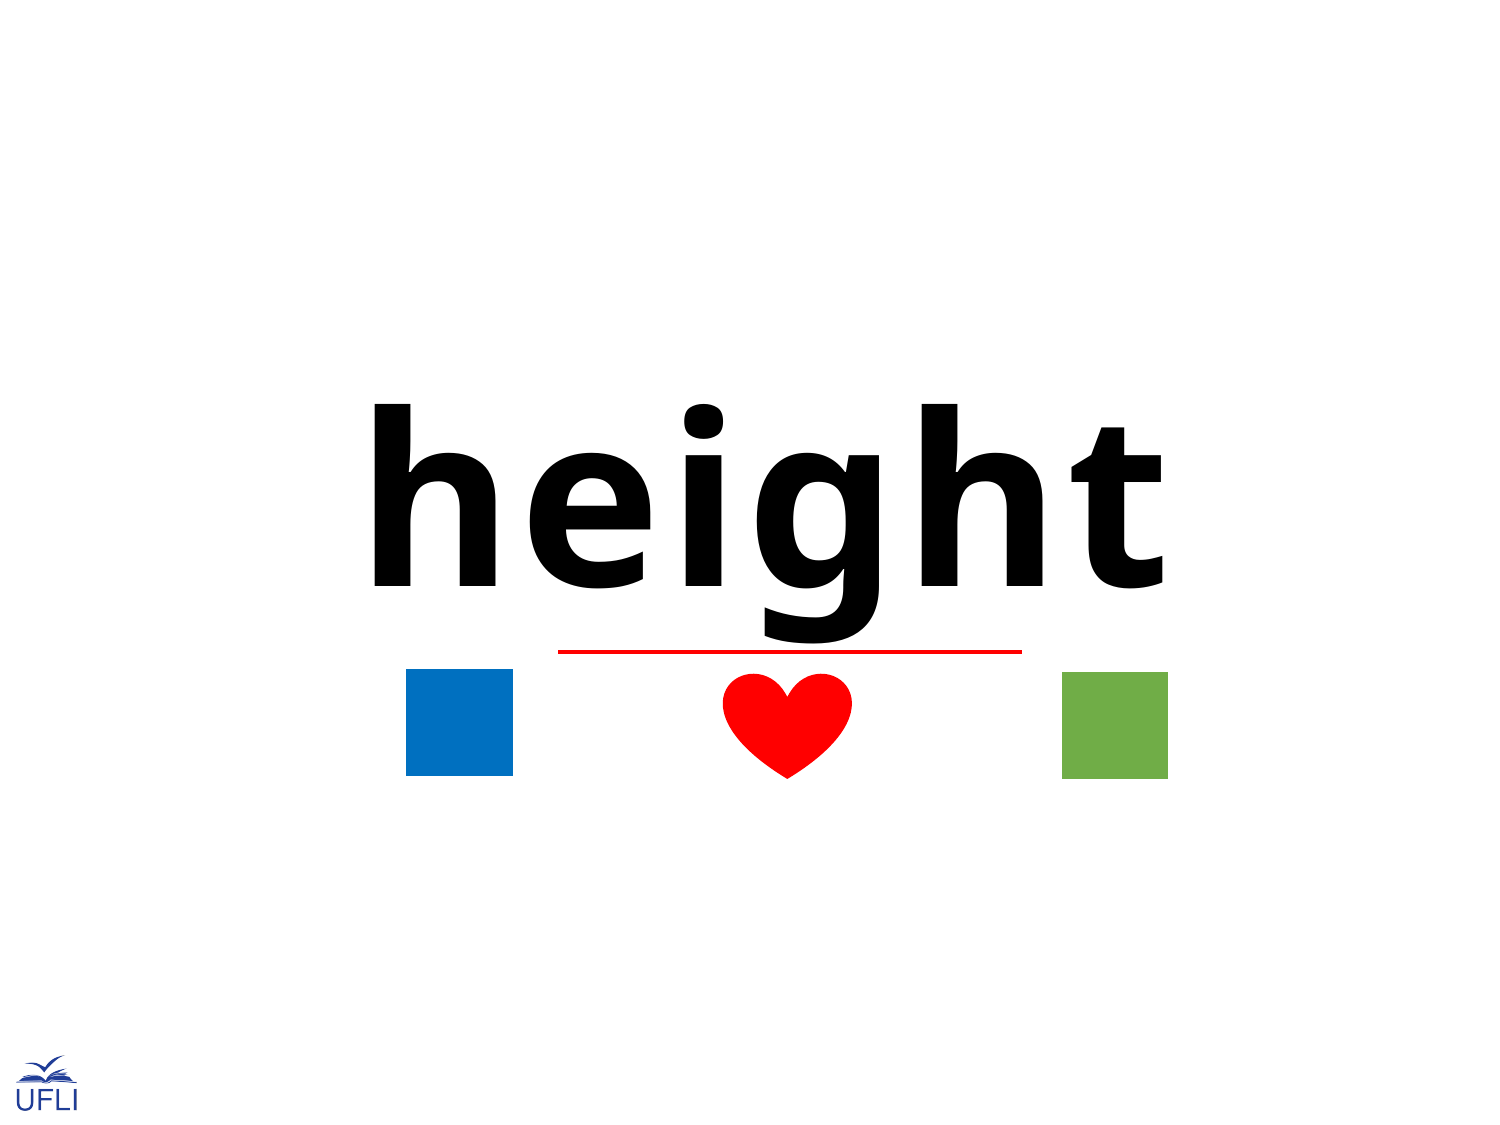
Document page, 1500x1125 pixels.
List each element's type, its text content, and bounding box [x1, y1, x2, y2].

text_box height [13, 338, 1500, 642]
picture [12, 1053, 81, 1114]
text_box [722, 673, 852, 779]
text_box [1062, 672, 1168, 779]
text_box [406, 669, 513, 776]
